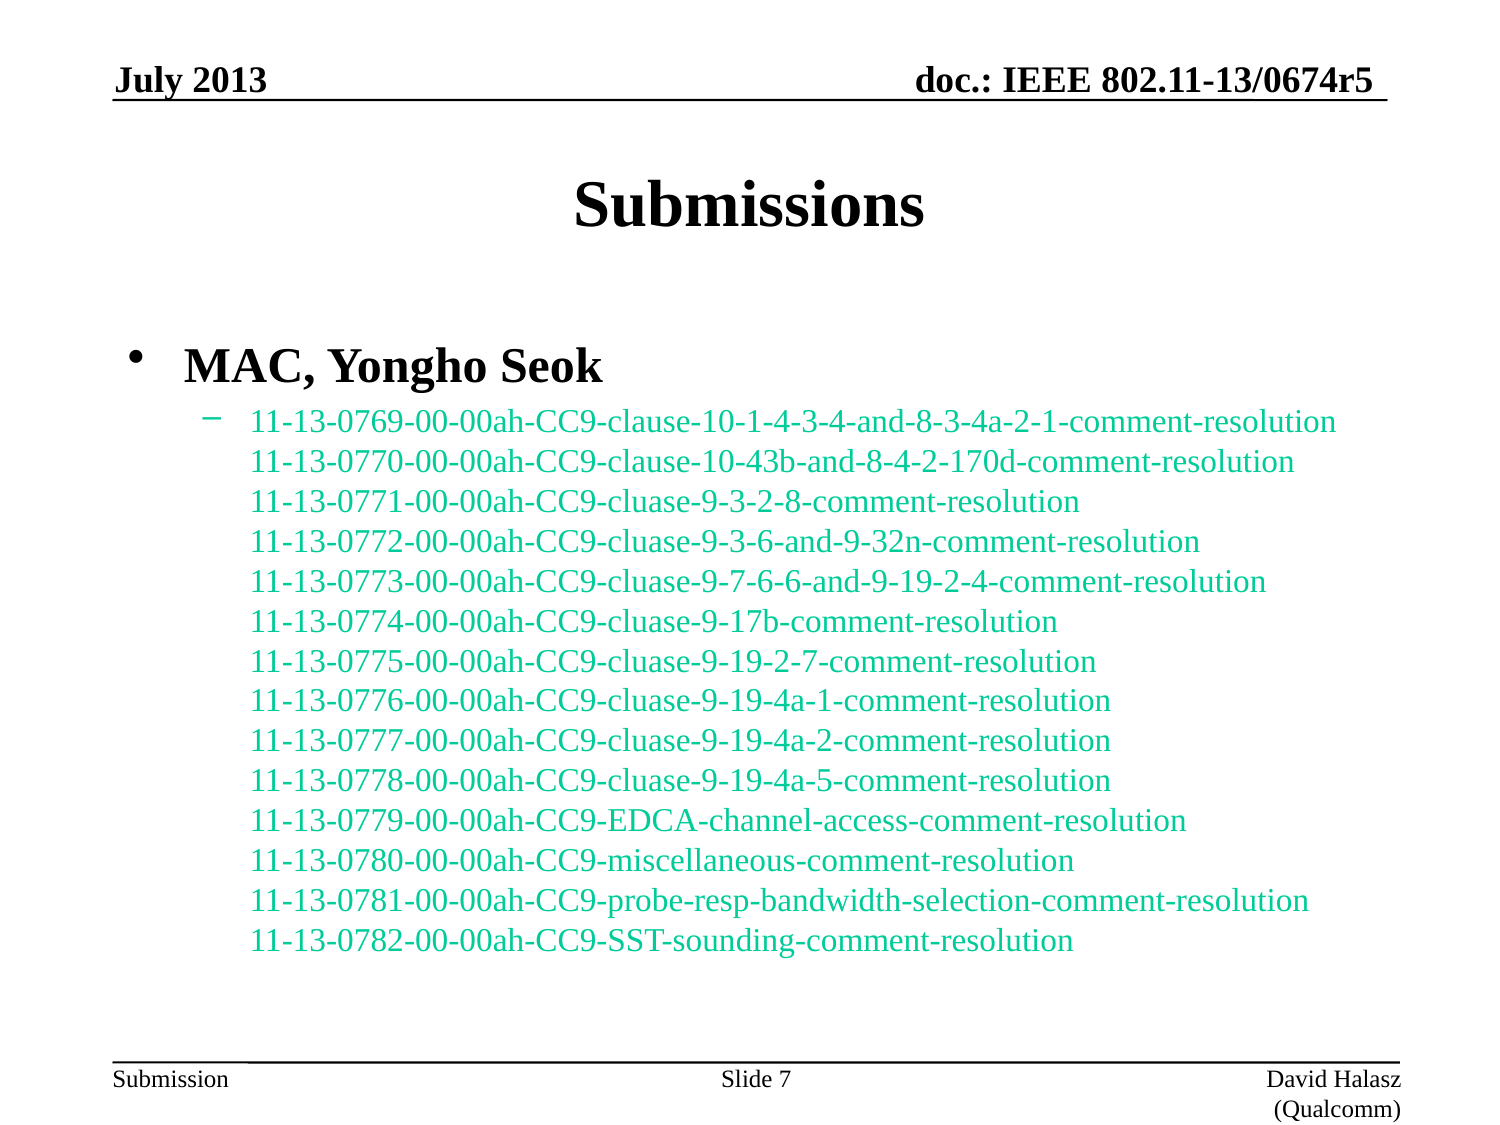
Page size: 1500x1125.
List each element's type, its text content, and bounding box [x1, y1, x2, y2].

title Submissions [112, 112, 1388, 288]
slide_number Slide 7 [712, 1061, 800, 1093]
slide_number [114, 54, 333, 101]
list MAC, Yongho Seok 11-13-0769-00-00ah-CC9-clause-10-1-4-3-4-and-8-3-4a-2-1-comment-resolution 11-13-0770-00-00ah-CC9-clause-10-43b-and-8-4-2-170d-comment-resolution 11-13-0771-00-00ah-CC9-cluase-9-3-2-8-comment-resolution 11-13-0772-00-00ah-CC9-cluase-9-3-6-and-9-32n-comment-resolution 11-13-0773-00-00ah-CC9-cluase-9-7-6-6-and-9-19-2-4-comment-resolution 11-13-0774-00-00ah-CC9-cluase-9-17b-comment-resolution 11-13-0775-00-00ah-CC9-cluase-9-19-2-7-comment-resolution 11-13-0776-00-00ah-CC9-cluase-9-19-4a-1-comment-resolution 11-13-0777-00-00ah-CC9-cluase-9-19-4a-2-comment-resolution 11-13-0778-00-00ah-CC9-cluase-9-19-4a-5-comment-resolution 11-13-0779-00-00ah-CC9-EDCA-channel-access-comment-resolution 11-13-0780-00-00ah-CC9-miscellaneous-comment-resolution 11-13-0781-00-00ah-CC9-probe-resp-bandwidth-selection-comment-resolution 11-13-0782-00-00ah-CC9-SST-sounding-comment-resolution [112, 324, 1388, 1001]
footer David Halasz (Qualcomm) [1264, 1061, 1402, 1093]
